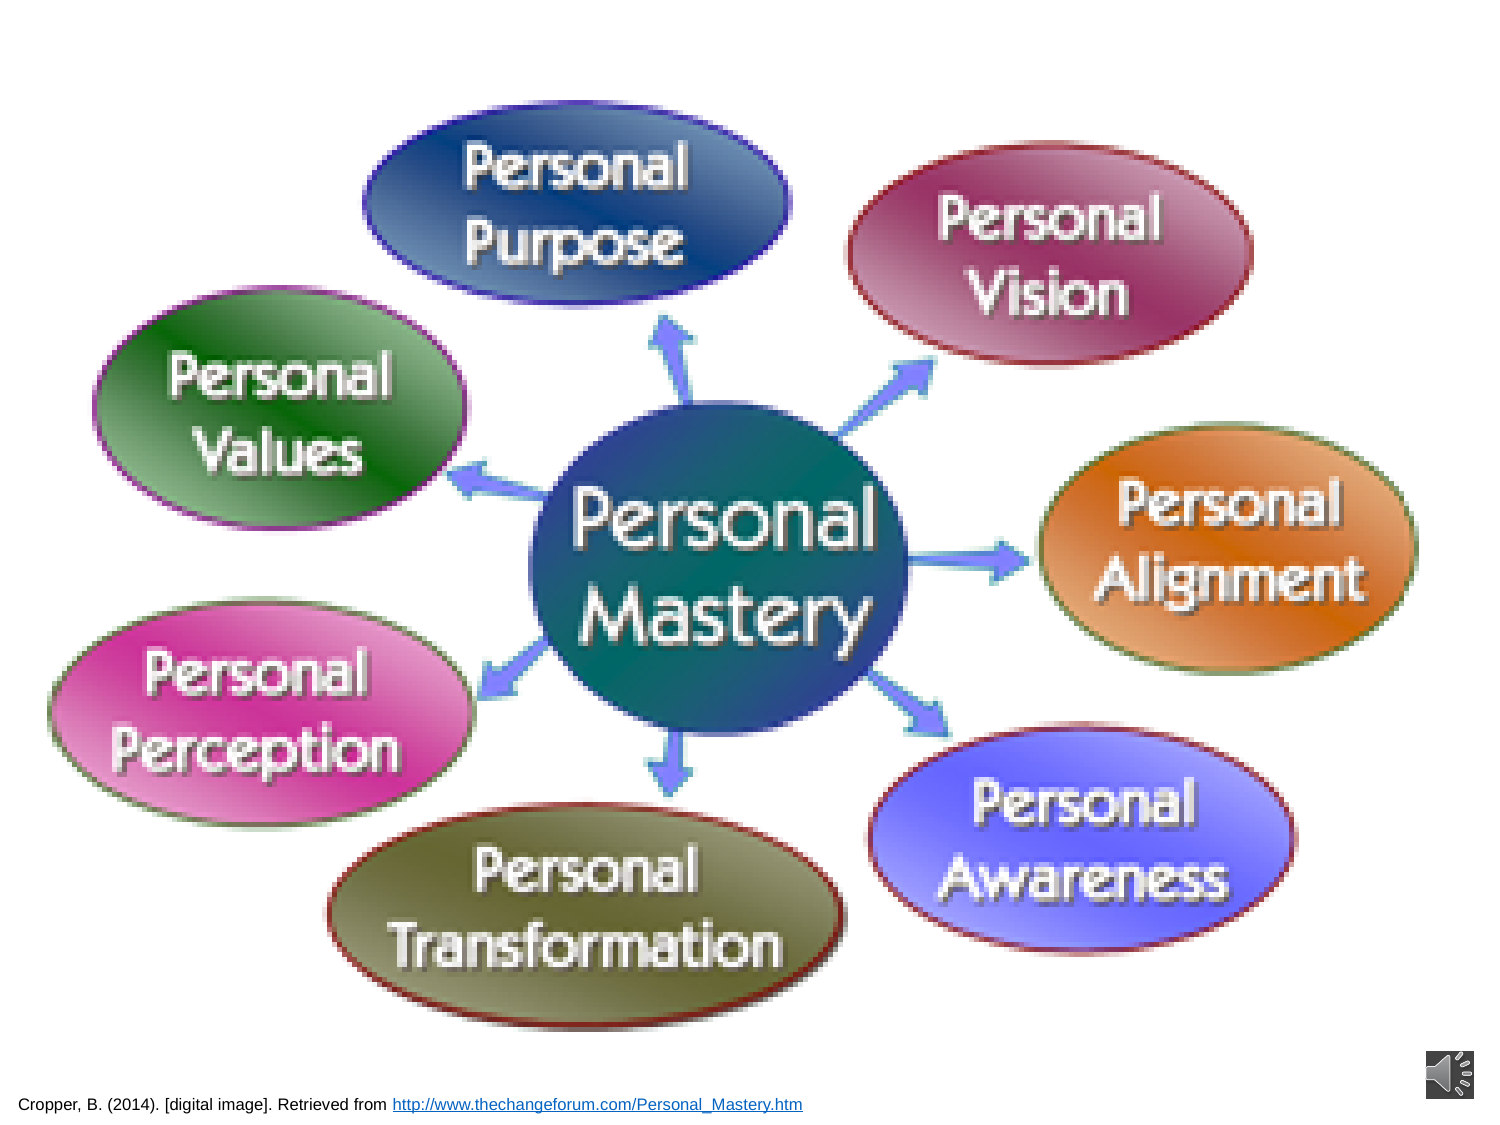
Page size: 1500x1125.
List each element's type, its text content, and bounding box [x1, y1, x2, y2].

text_box Cropper, B. (2014). [digital image]. Retrieved from http://www.thechangeforum.com/Personal_Mastery.htm [3, 1085, 1029, 1121]
picture [47, 100, 1425, 1038]
picture [1424, 1049, 1475, 1100]
